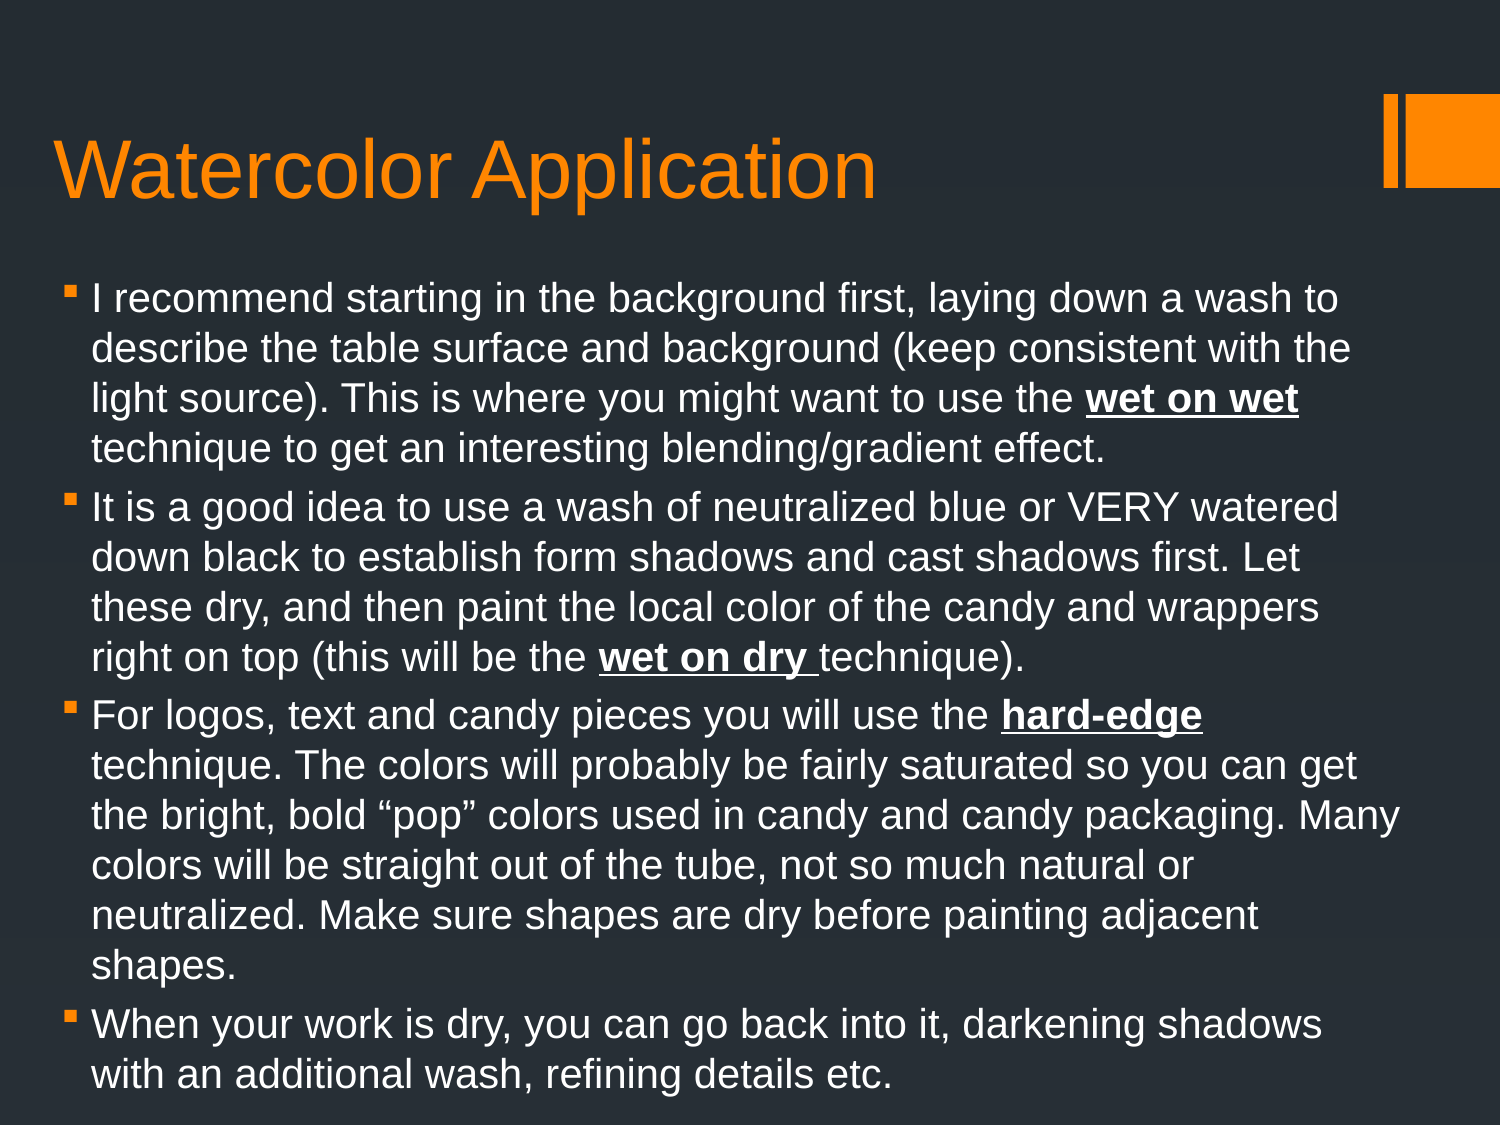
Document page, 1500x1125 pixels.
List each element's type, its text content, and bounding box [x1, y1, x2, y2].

title Watercolor Application [38, 33, 1239, 223]
list I recommend starting in the background first, laying down a wash to describe the table surface and background (keep consistent with the light source). This is where you might want to use the wet on wet technique to get an interesting blending/gradient effect. It is a good idea to use a wash of neutralized blue or VERY watered down black to establish form shadows and cast shadows first. Let these dry, and then paint the local color of the candy and wrappers right on top (this will be the wet on dry technique). For logos, text and candy pieces you will use the hard-edge technique. The colors will probably be fairly saturated so you can get the bright, bold “pop” colors used in candy and candy packaging. Many colors will be straight out of the tube, not so much natural or neutralized. Make sure shapes are dry before painting adjacent shapes. When your work is dry, you can go back into it, darkening shadows with an additional wash, refining details etc. [38, 263, 1420, 1077]
